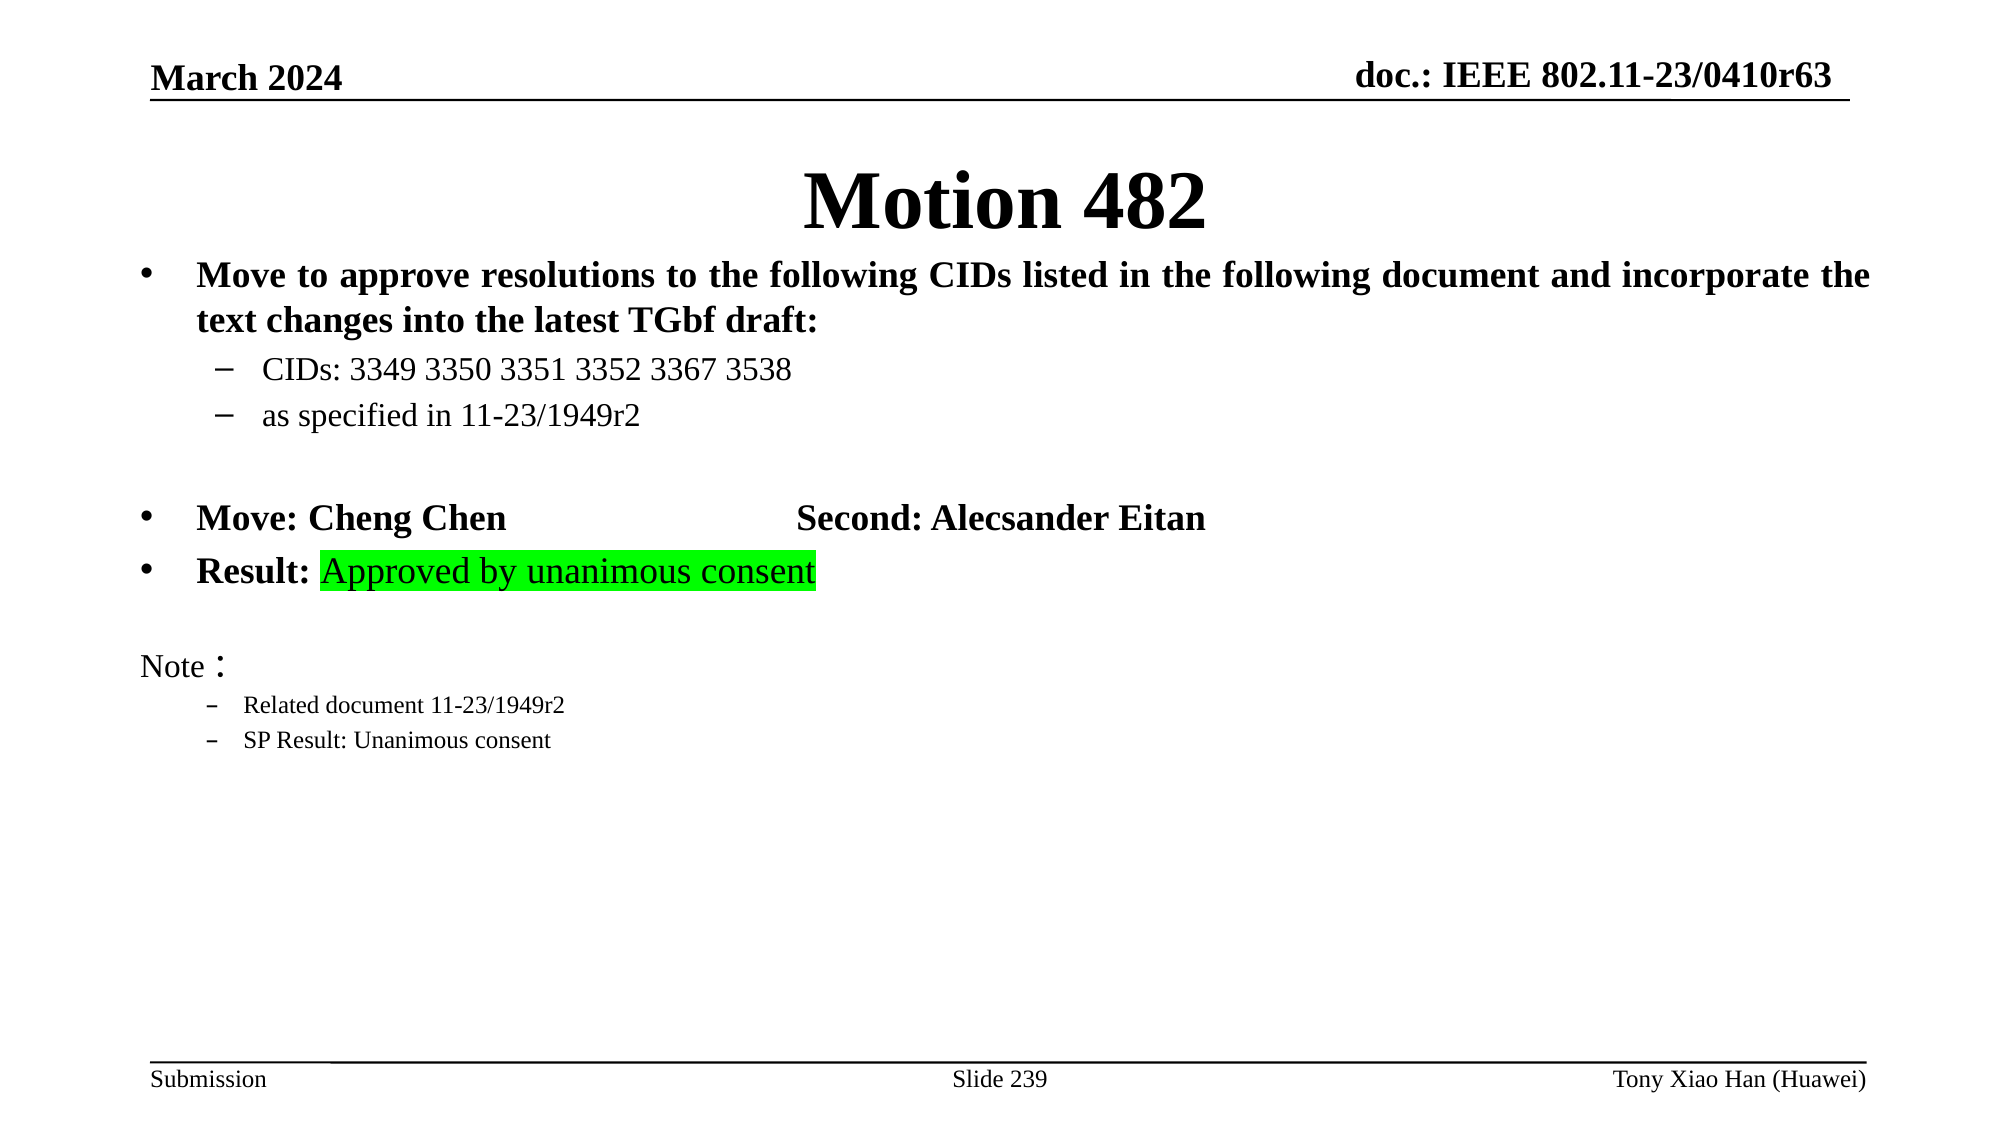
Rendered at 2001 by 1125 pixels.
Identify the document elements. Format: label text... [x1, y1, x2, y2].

text_box Motion 482 [368, 137, 1644, 212]
text_box Move to approve resolutions to the following CIDs listed in the following document and incorporate the text changes into the latest TGbf draft: CIDs: 3349 3350 3351 3352 3367 3538 as specified in 11-23/1949r2 Move: Cheng Chen Second: Alecsander Eitan Result: Approved by unanimous consent Note： Related document 11-23/1949r2 SP Result: Unanimous consent [125, 212, 1888, 988]
